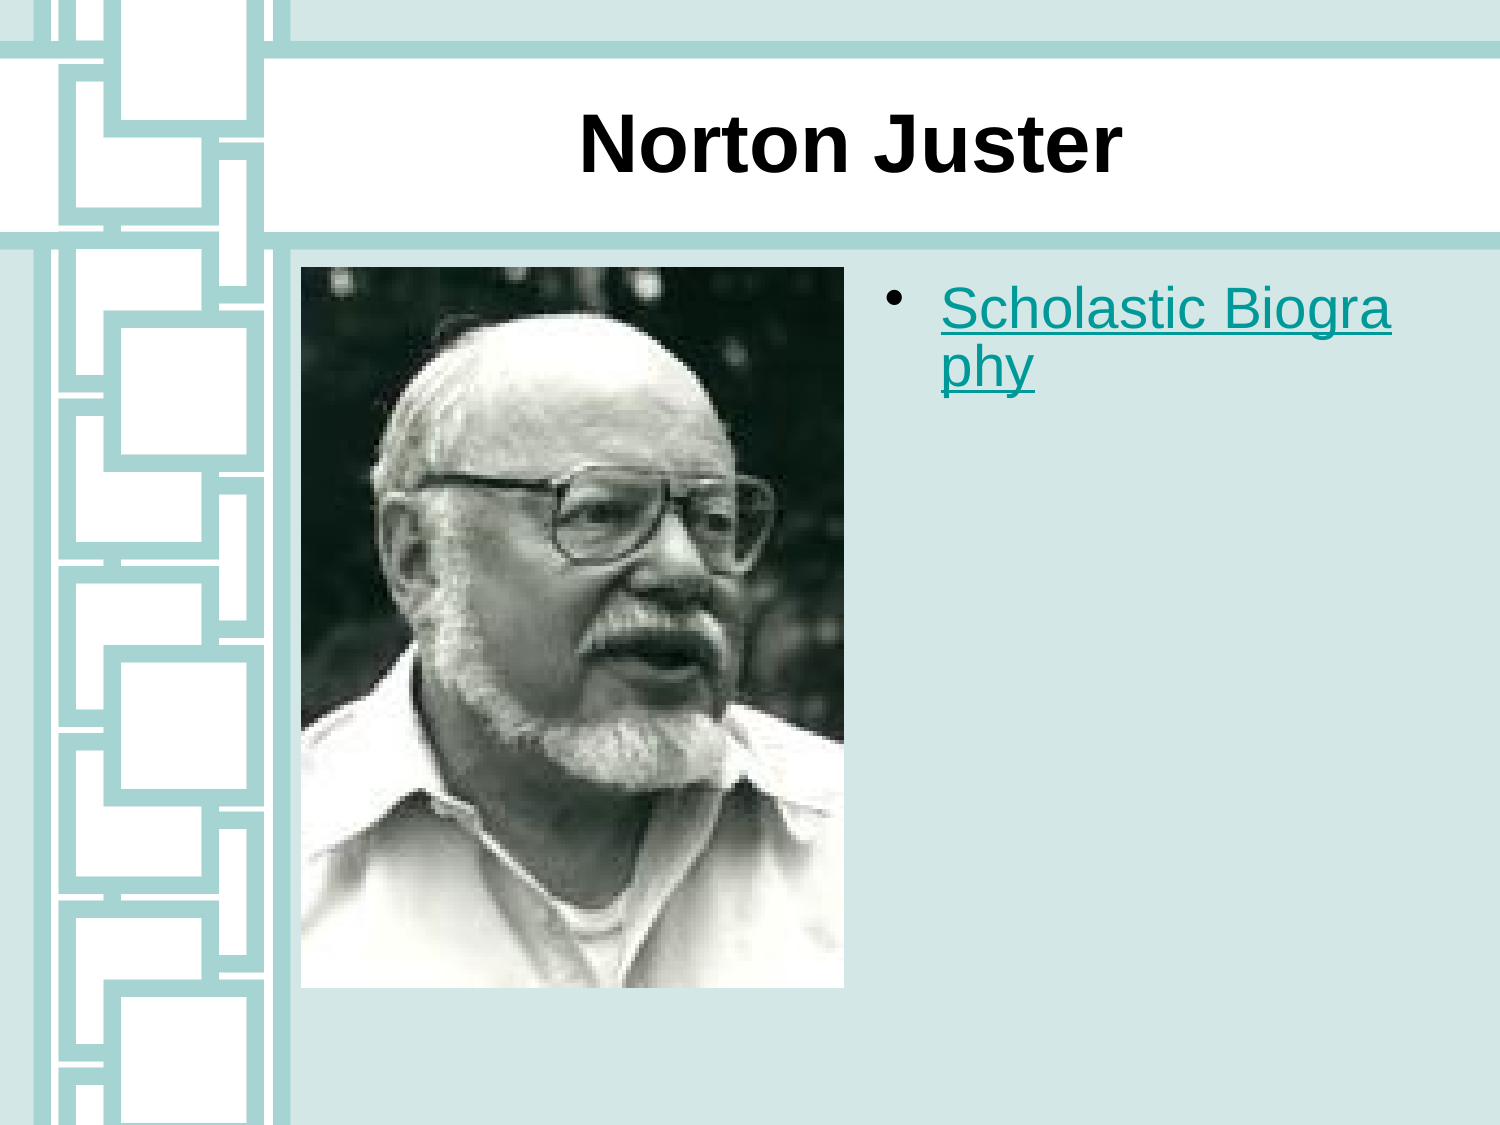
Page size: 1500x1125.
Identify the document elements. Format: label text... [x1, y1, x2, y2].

title Norton Juster [277, 44, 1426, 233]
picture [0, 0, 1500, 1125]
list Scholastic Biography [869, 262, 1426, 1006]
